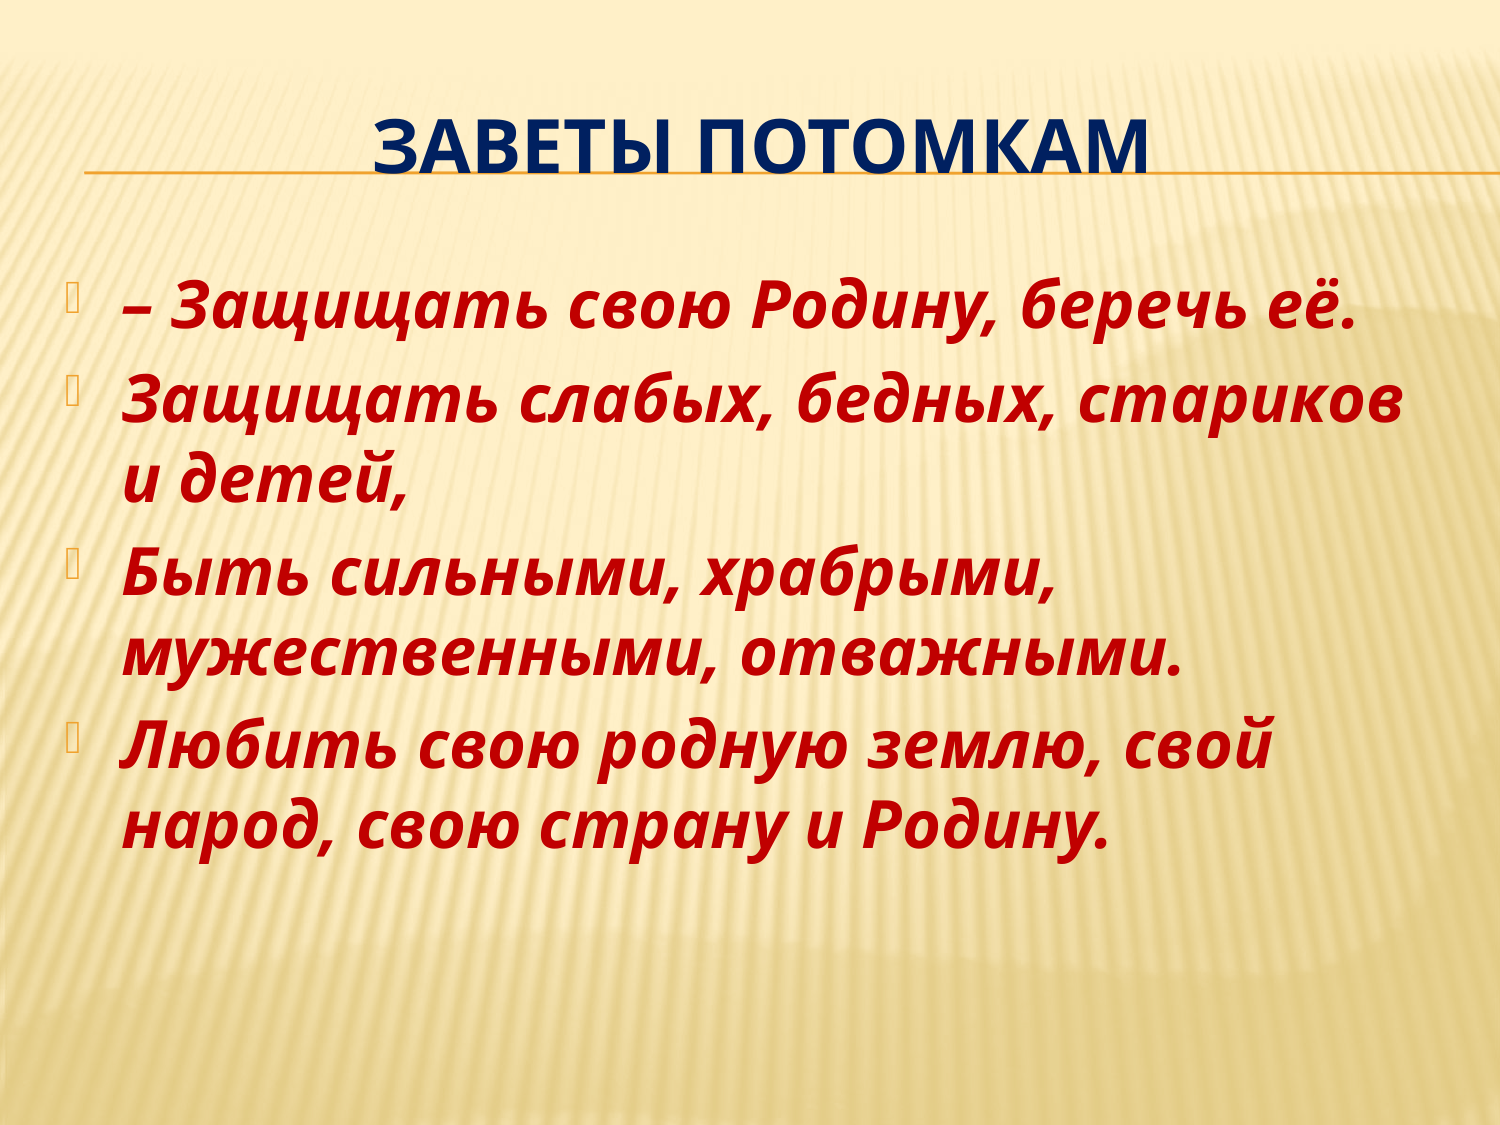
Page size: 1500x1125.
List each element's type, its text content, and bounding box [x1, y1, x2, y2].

title Заветы потомкам [50, 75, 1475, 213]
list – Защищать свою Родину, беречь её. Защищать слабых, бедных, стариков и детей, Быть сильными, храбрыми, мужественными, отважными. Любить свою родную землю, свой народ, свою страну и Родину. [50, 254, 1475, 998]
